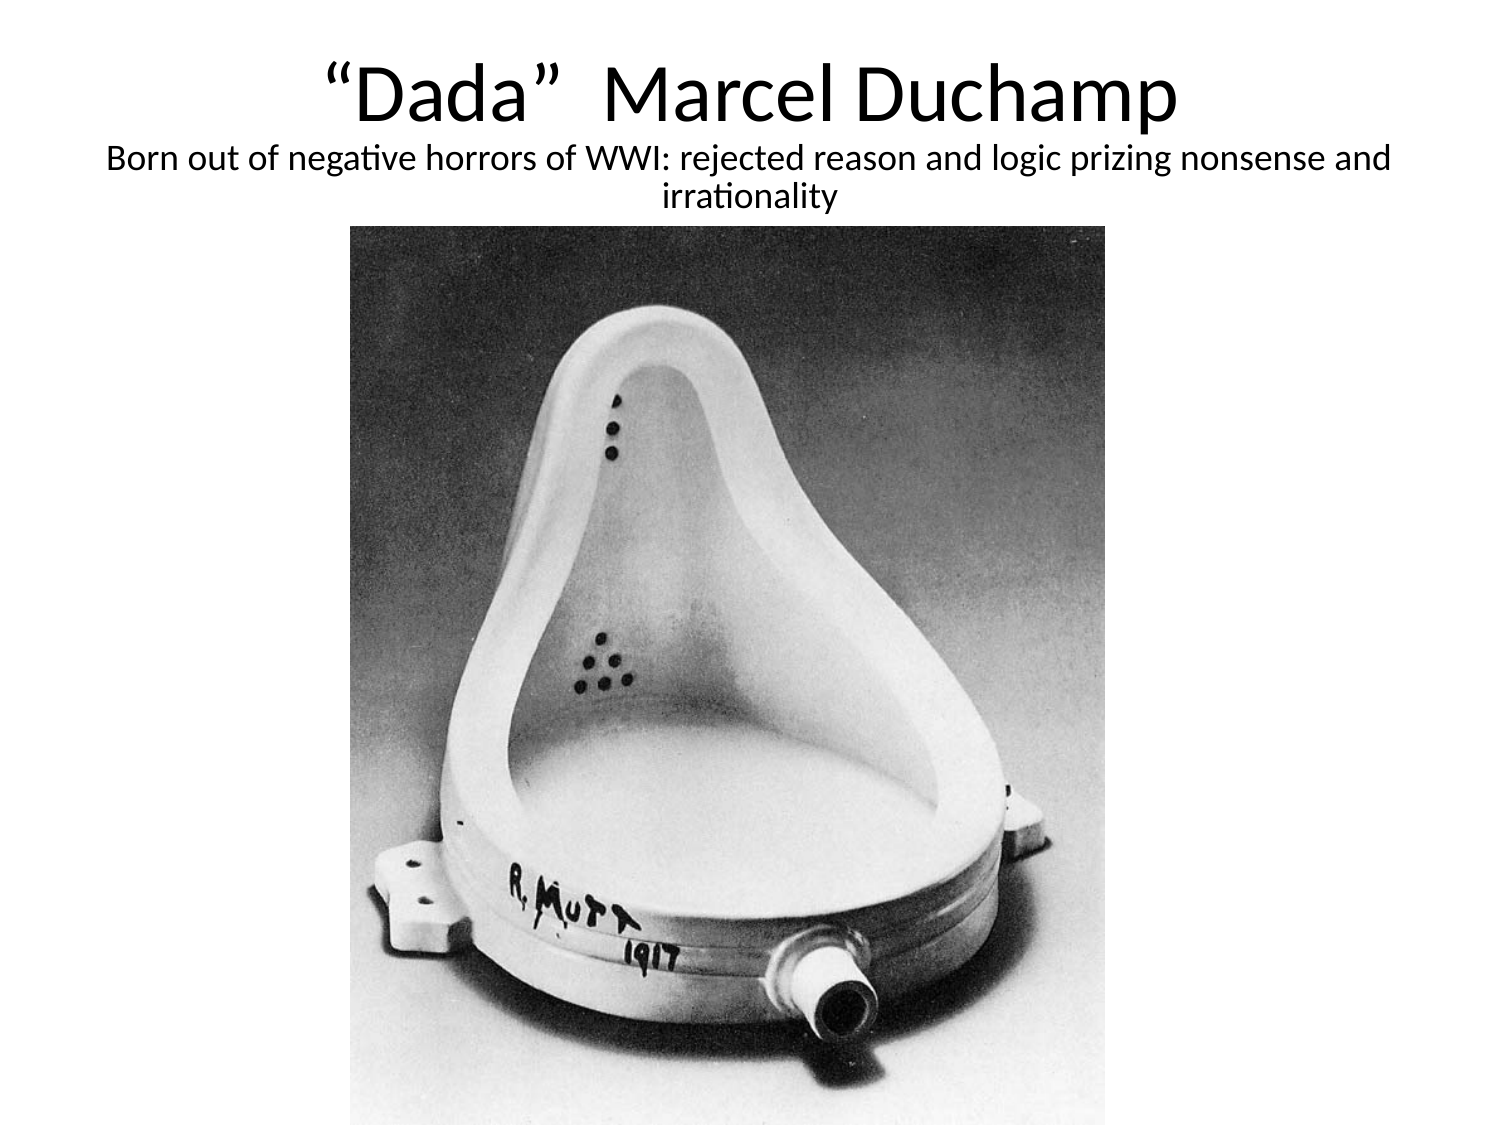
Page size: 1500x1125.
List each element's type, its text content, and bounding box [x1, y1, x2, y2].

picture [349, 226, 1105, 1125]
title “Dada” Marcel Duchamp Born out of negative horrors of WWI: rejected reason and logic prizing nonsense and irrationality [75, 45, 1425, 233]
